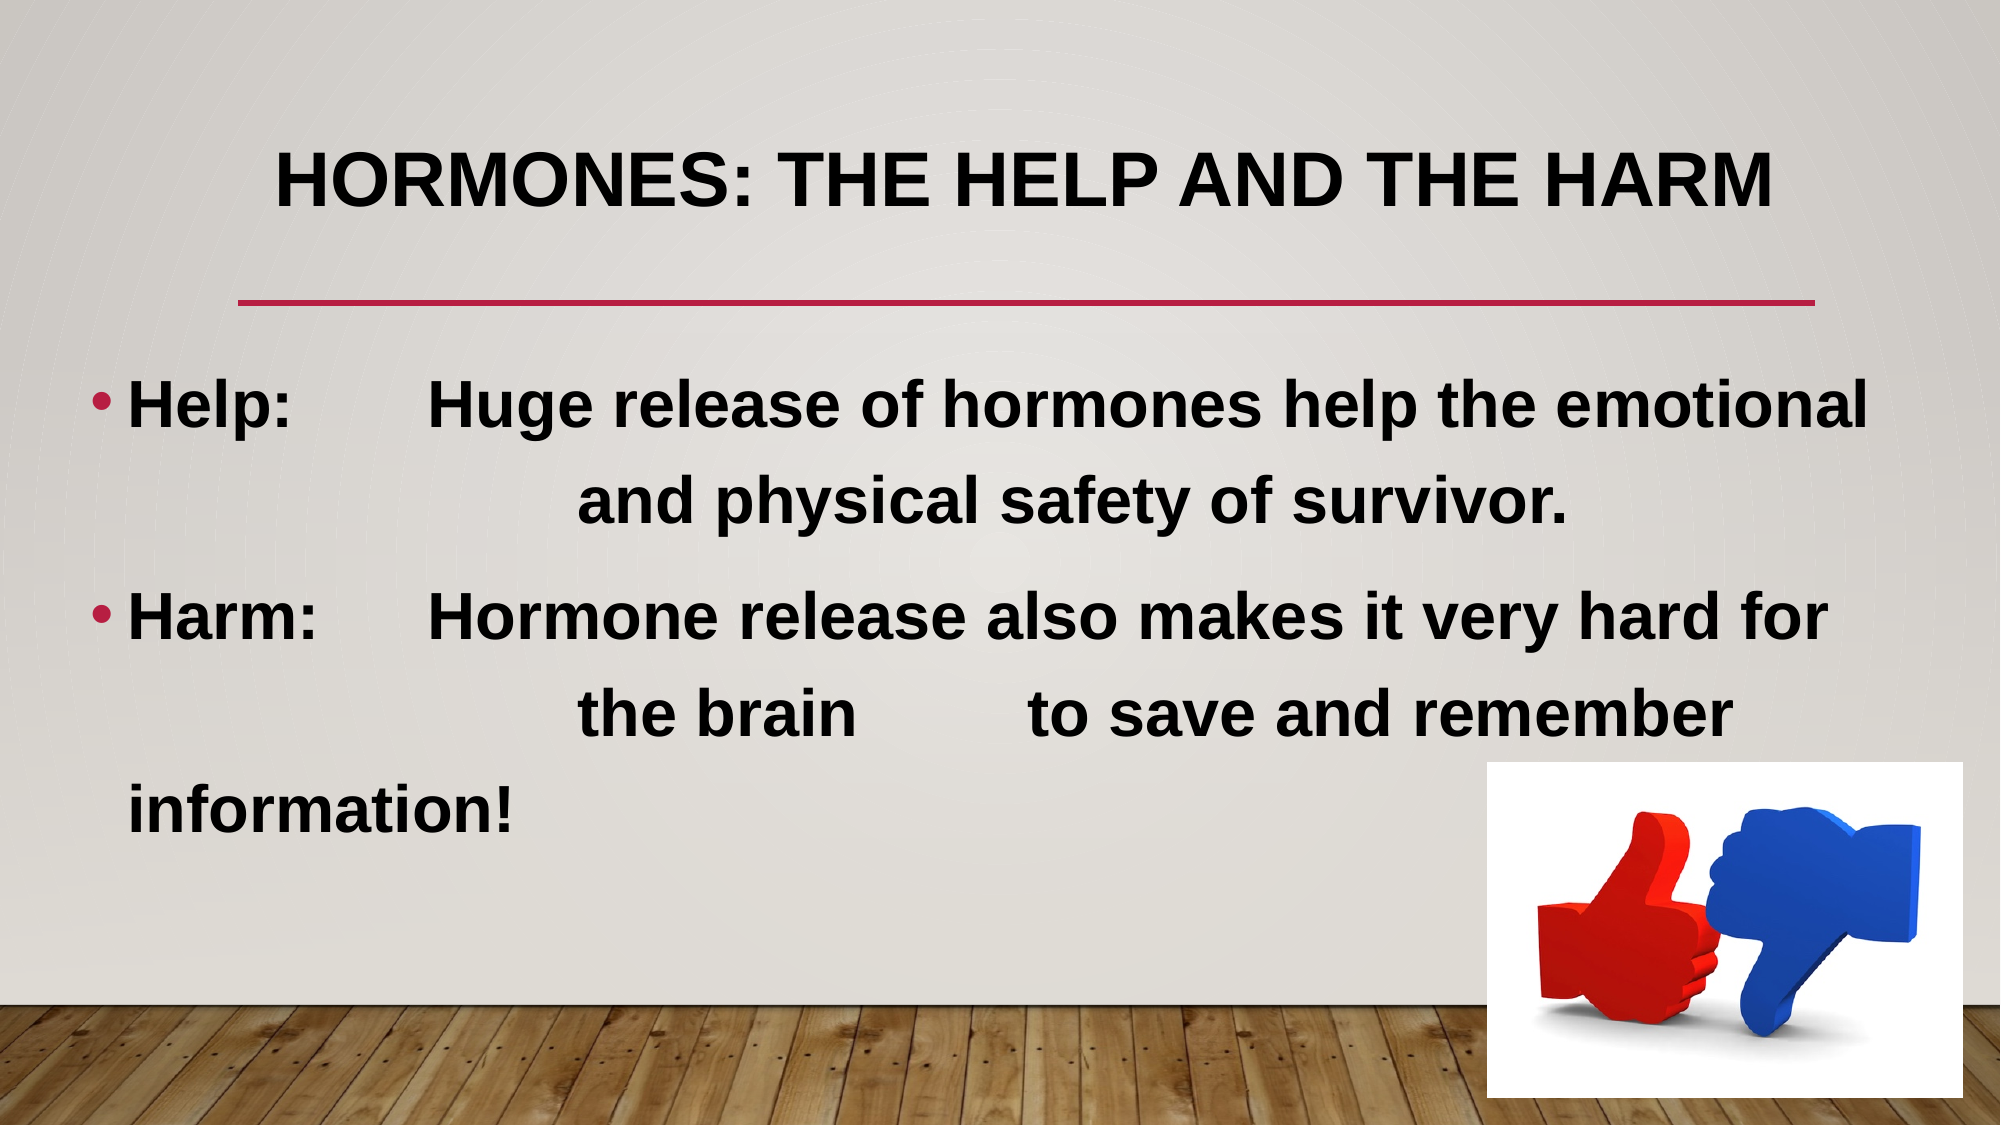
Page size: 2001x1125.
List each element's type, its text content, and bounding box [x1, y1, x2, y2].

list Help: Huge release of hormones help the emotional and physical safety of survivor. Harm: Hormone release also makes it very hard for the brain to save and remember information! [75, 336, 1913, 1025]
title Hormones: The Help and The Harm [238, 131, 1814, 305]
picture [0, 762, 2000, 1125]
